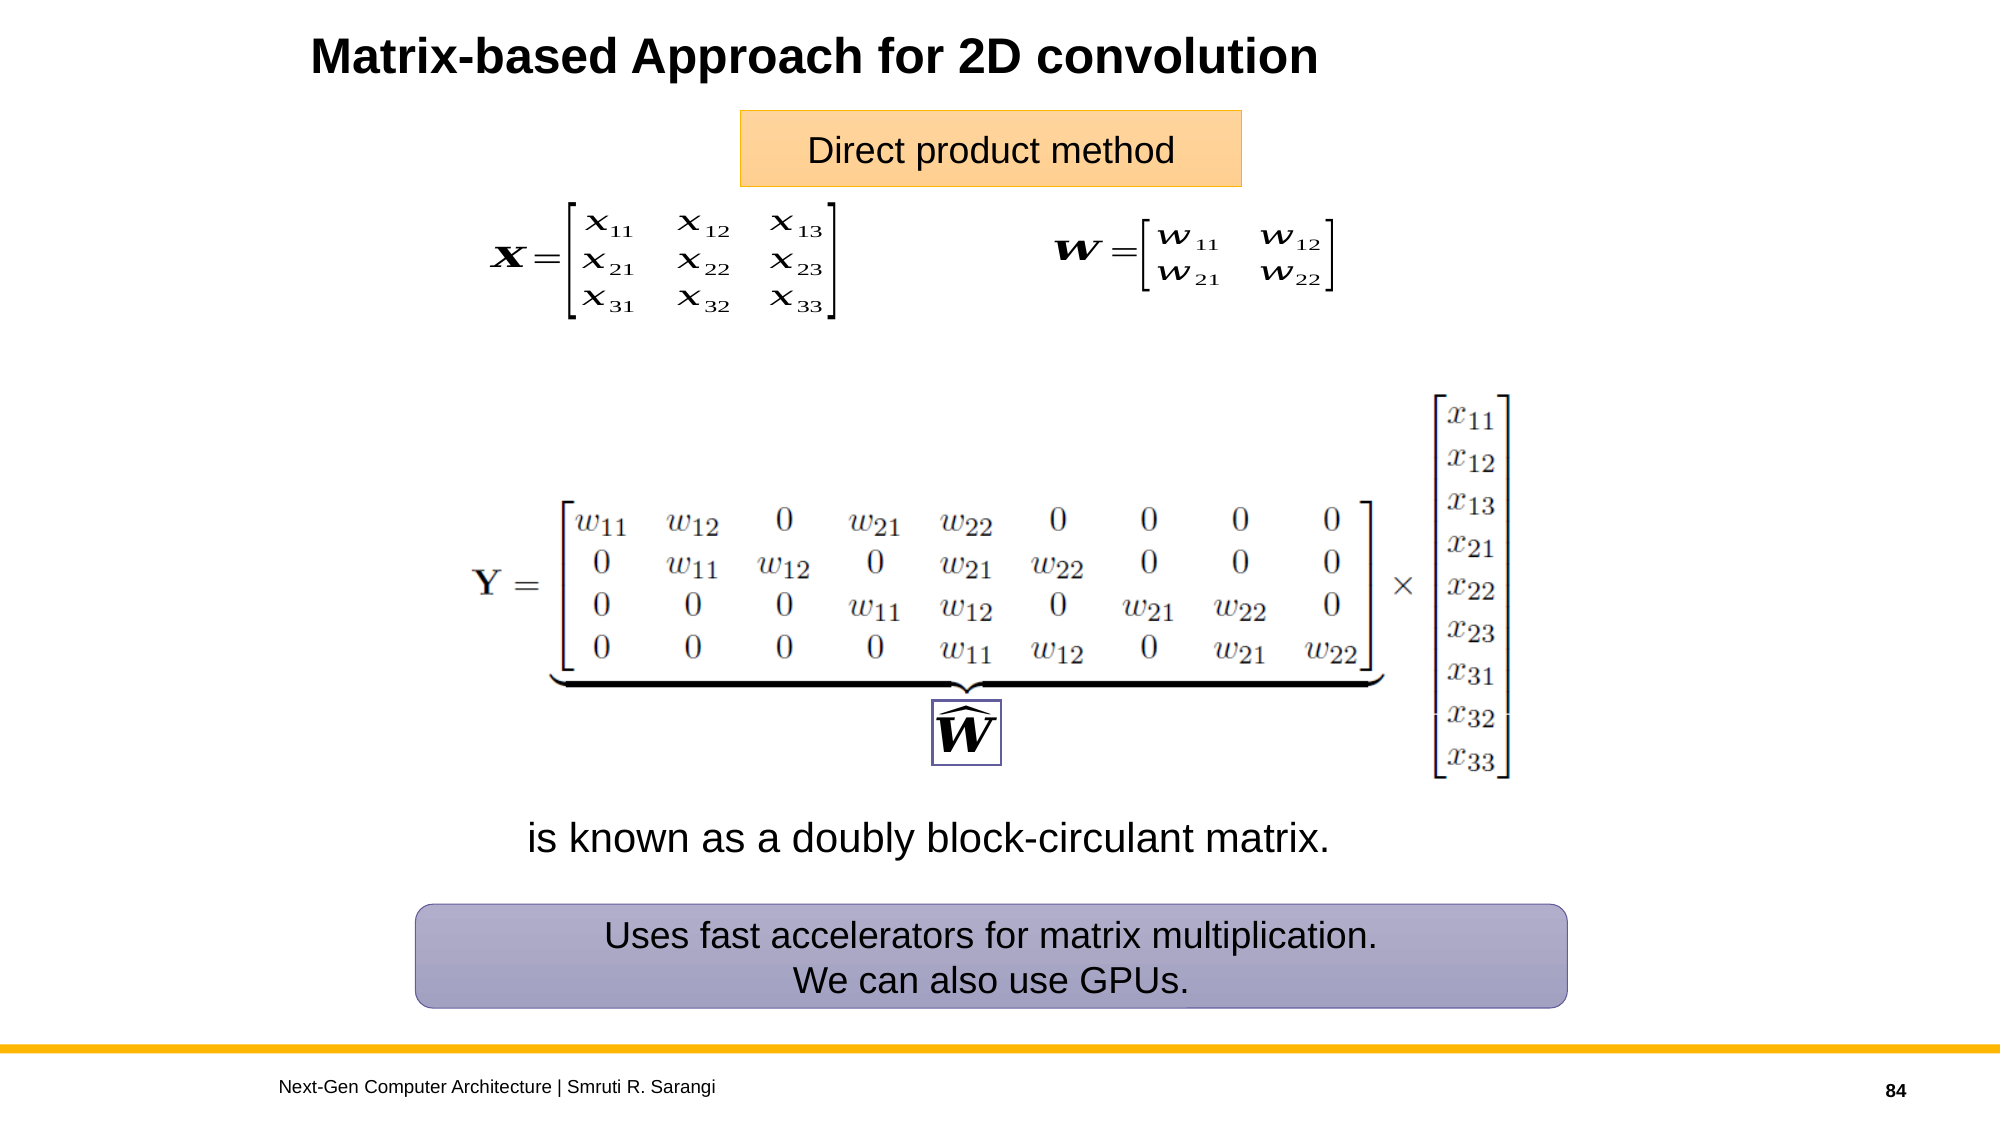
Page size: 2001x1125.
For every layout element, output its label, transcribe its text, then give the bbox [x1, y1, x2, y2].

footer Next-Gen Computer Architecture | Smruti R. Sarangi [263, 1067, 1464, 1105]
text_box Uses fast accelerators for matrix multiplication. We can also use GPUs. [414, 903, 1568, 1009]
text_box Direct product method [740, 110, 1242, 187]
title Matrix-based Approach for 2D convolution [295, 23, 1421, 159]
slide_number 84 [1711, 1071, 1922, 1109]
picture [417, 352, 1576, 795]
